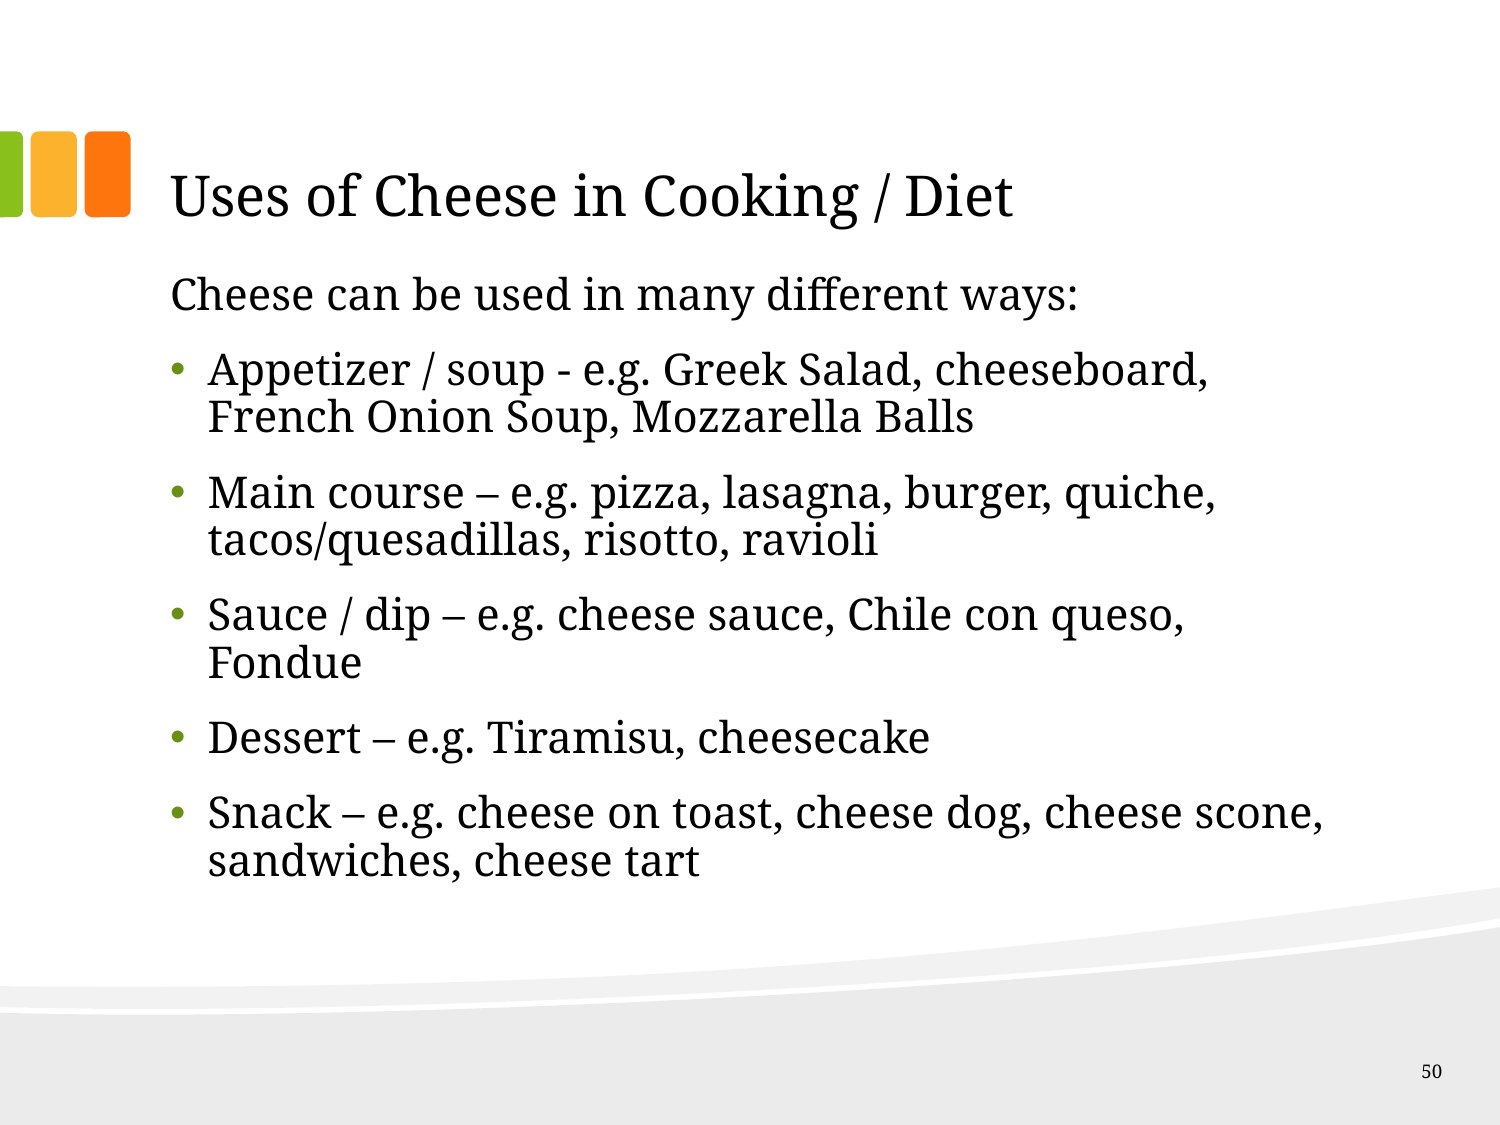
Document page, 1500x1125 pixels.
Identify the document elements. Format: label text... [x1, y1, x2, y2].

title Uses of Cheese in Cooking / Diet [150, 24, 1350, 238]
list Cheese can be used in many different ways: Appetizer / soup - e.g. Greek Salad, cheeseboard, French Onion Soup, Mozzarella Balls Main course – e.g. pizza, lasagna, burger, quiche, tacos/quesadillas, risotto, ravioli Sauce / dip – e.g. cheese sauce, Chile con queso, Fondue Dessert – e.g. Tiramisu, cheesecake Snack – e.g. cheese on toast, cheese dog, cheese scone, sandwiches, cheese tart [150, 262, 1350, 1013]
slide_number 50 [1362, 1057, 1463, 1088]
